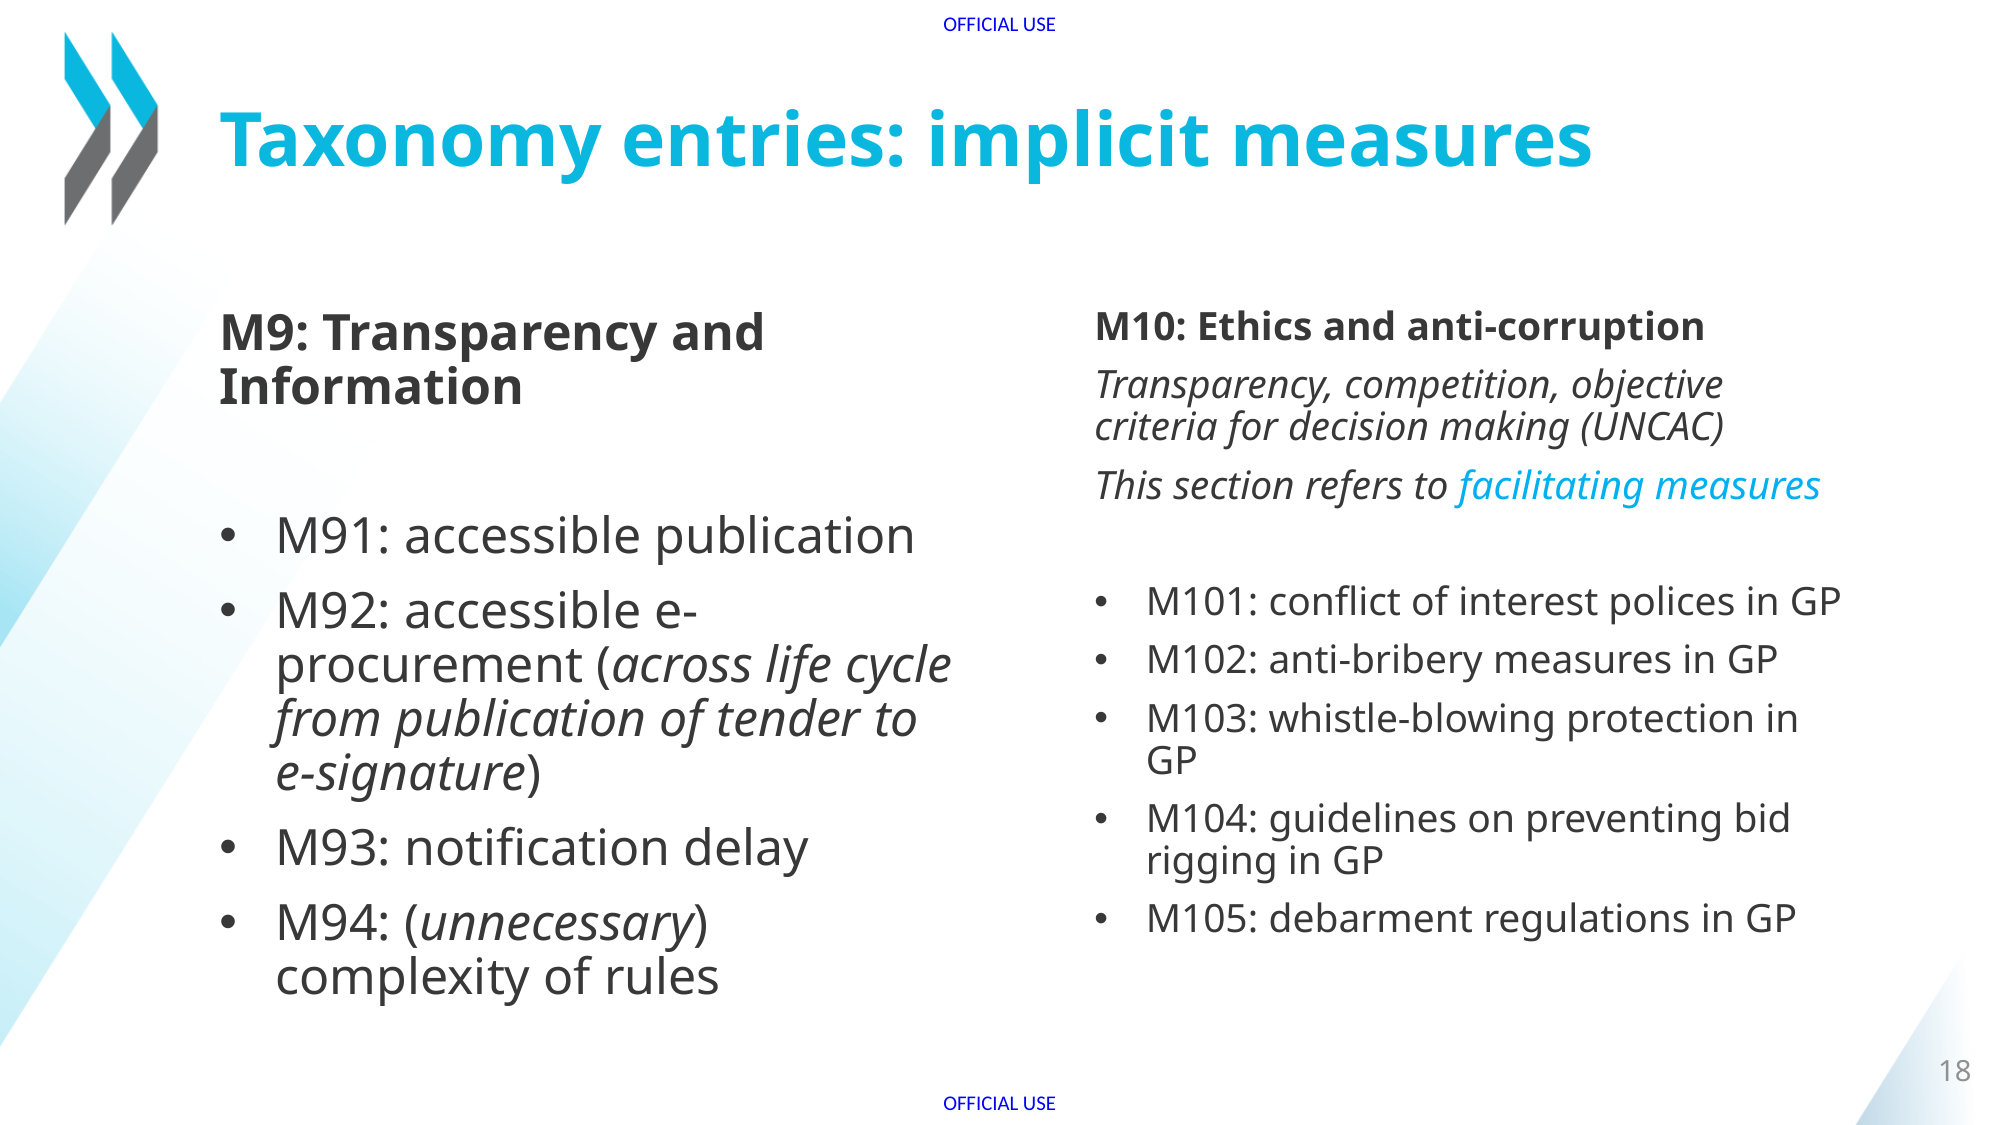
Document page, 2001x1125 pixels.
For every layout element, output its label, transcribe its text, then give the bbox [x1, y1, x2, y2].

title Taxonomy entries: implicit measures [204, 34, 1863, 252]
slide_number 18 [1536, 1042, 1987, 1103]
list M9: Transparency and Information M91: accessible publication M92: accessible e-procurement (across life cycle from publication of tender to e-signature) M93: notification delay M94: (unnecessary) complexity of rules [204, 299, 988, 1014]
picture [0, 0, 2001, 1125]
list M10: Ethics and anti-corruption Transparency, competition, objective criteria for decision making (UNCAC) This section refers to facilitating measures M101: conflict of interest polices in GP M102: anti-bribery measures in GP M103: whistle-blowing protection in GP M104: guidelines on preventing bid rigging in GP M105: debarment regulations in GP [1079, 299, 1863, 1014]
